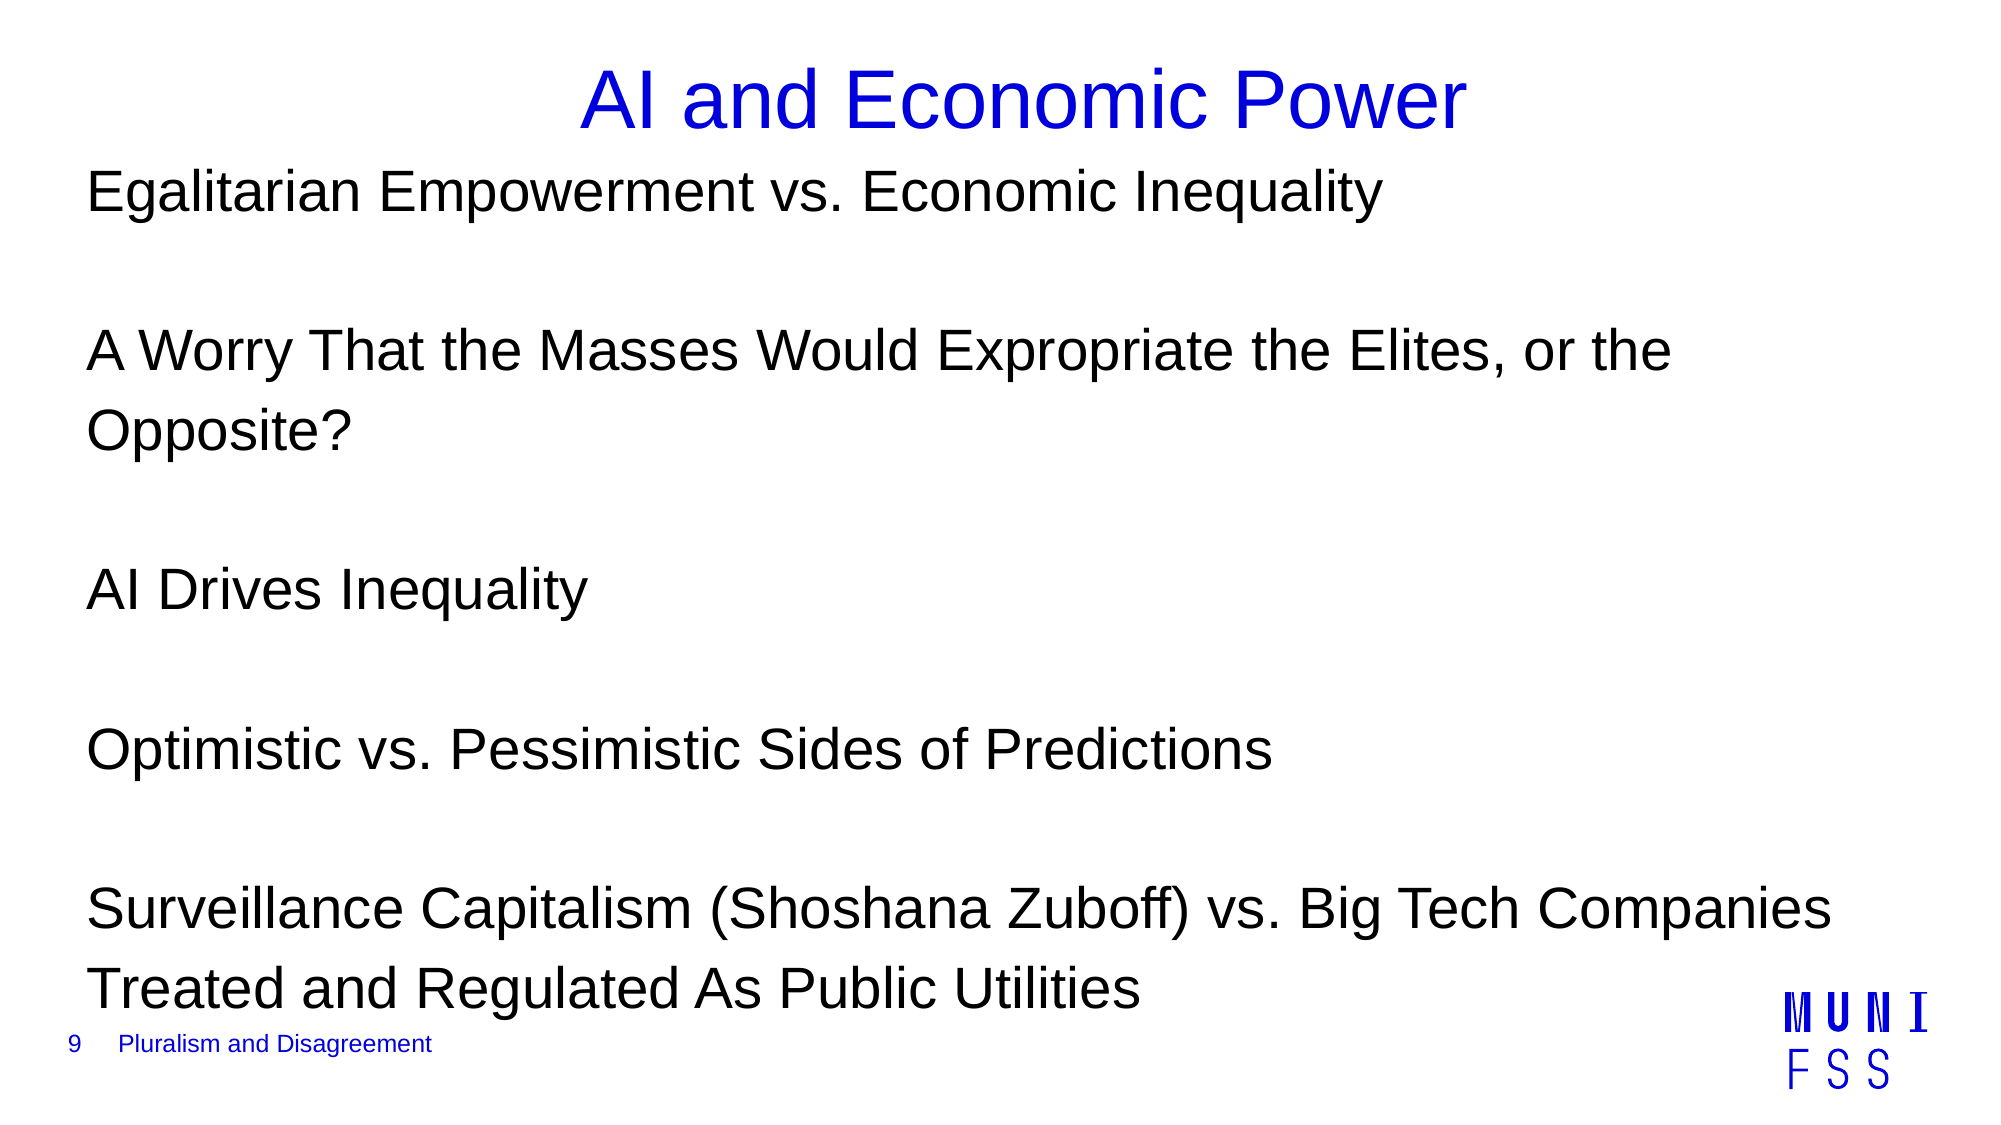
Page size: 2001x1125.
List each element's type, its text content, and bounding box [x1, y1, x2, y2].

title AI and Economic Power [135, 62, 1914, 285]
slide_number 9 [67, 1021, 110, 1063]
list Egalitarian Empowerment vs. Economic Inequality A Worry That the Masses Would Expropriate the Elites, or the Opposite? AI Drives Inequality Optimistic vs. Pessimistic Sides of Predictions Surveillance Capitalism (Shoshana Zuboff) vs. Big Tech Companies Treated and Regulated As Public Utilities [86, 143, 1882, 1035]
footer Pluralism and Disagreement [118, 1035, 1418, 1063]
